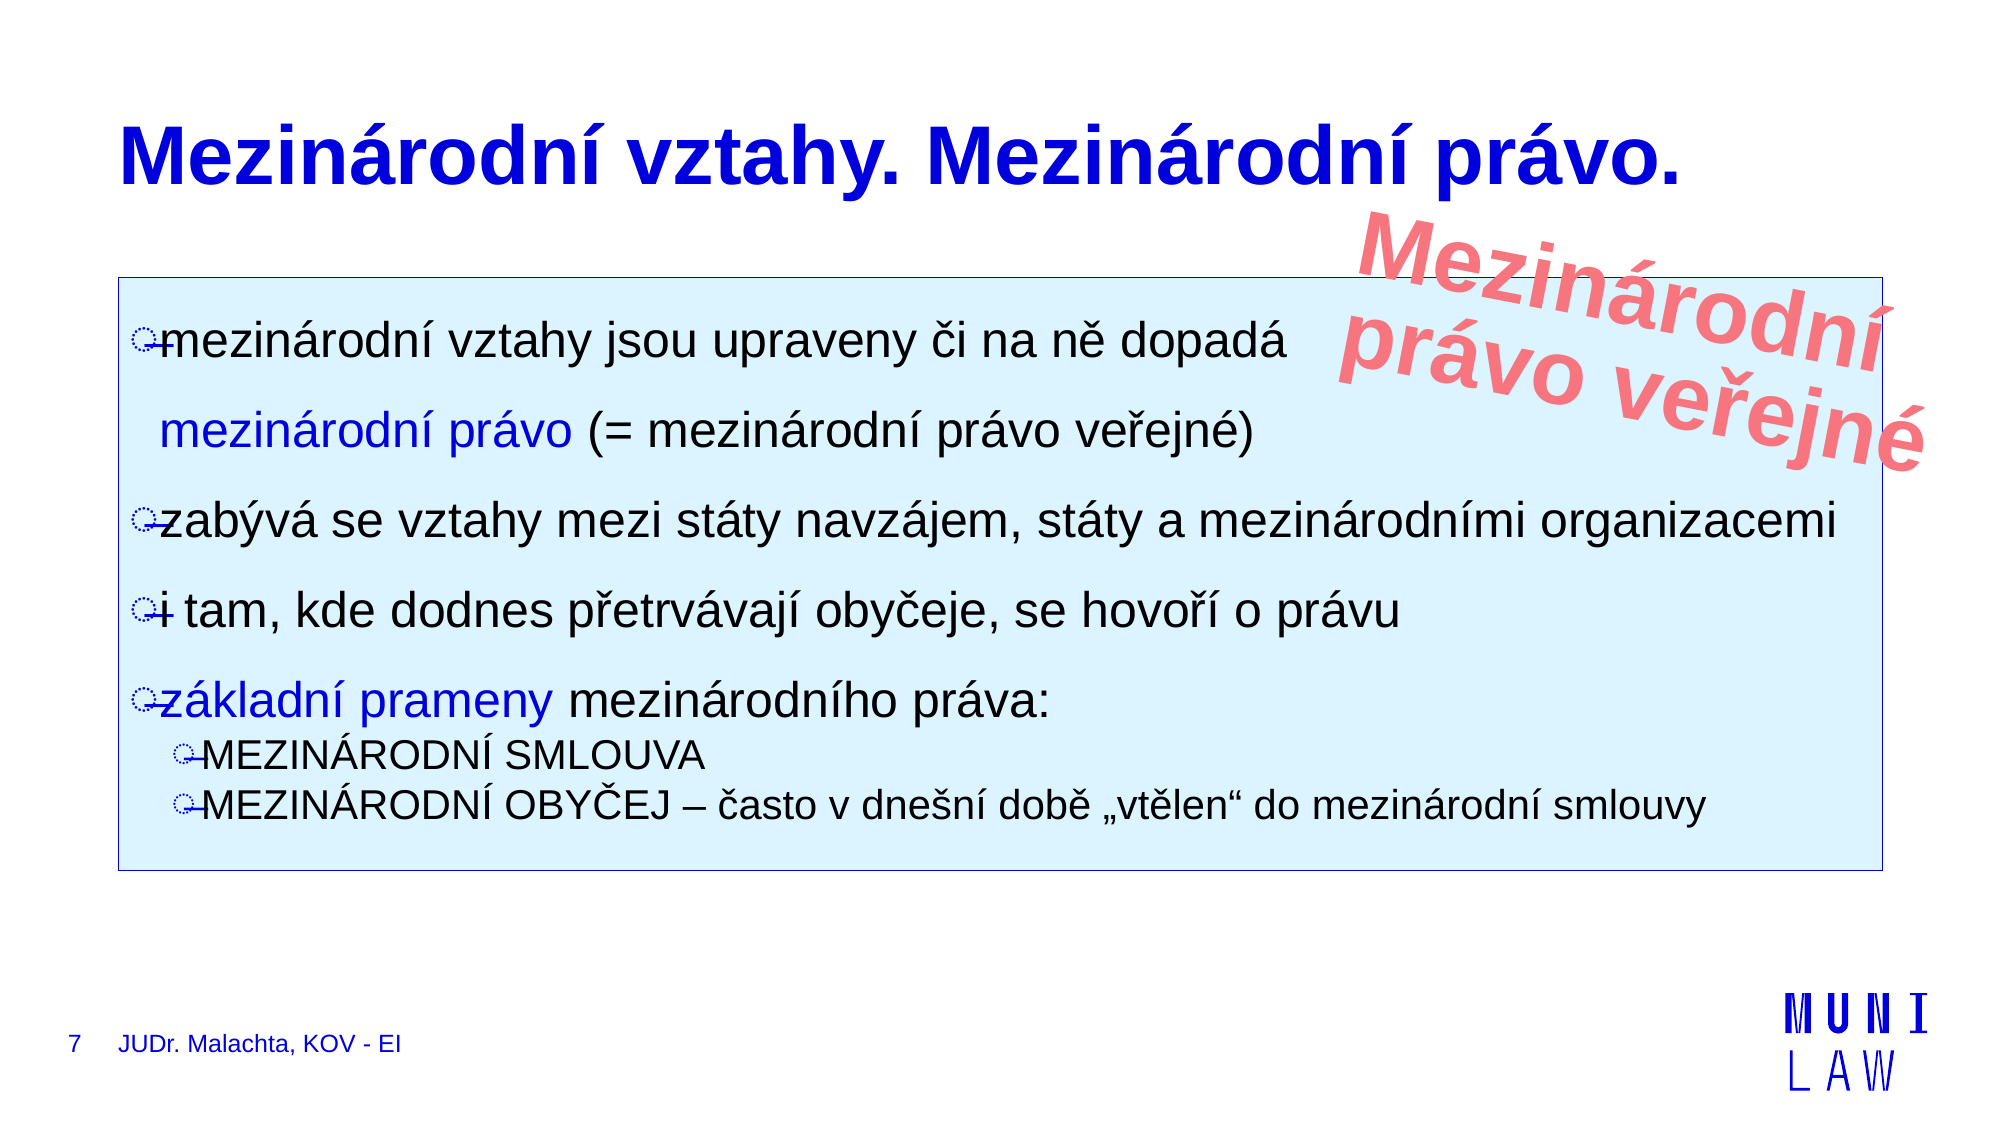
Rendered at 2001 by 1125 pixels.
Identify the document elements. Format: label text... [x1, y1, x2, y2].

list mezinárodní vztahy jsou upraveny či na ně dopadá mezinárodní právo (= mezinárodní právo veřejné) zabývá se vztahy mezi státy navzájem, státy a mezinárodními organizacemi i tam, kde dodnes přetrvávají obyčeje, se hovoří o právu základní prameny mezinárodního práva: MEZINÁRODNÍ SMLOUVA MEZINÁRODNÍ OBYČEJ – často v dnešní době „vtělen“ do mezinárodní smlouvy [118, 277, 1883, 871]
text_box Mezinárodní právo veřejné [1333, 200, 1964, 495]
slide_number 7 [67, 1021, 110, 1063]
footer JUDr. Malachta, KOV - EI [118, 1021, 1418, 1063]
title Mezinárodní vztahy. Mezinárodní právo. [118, 118, 1883, 193]
